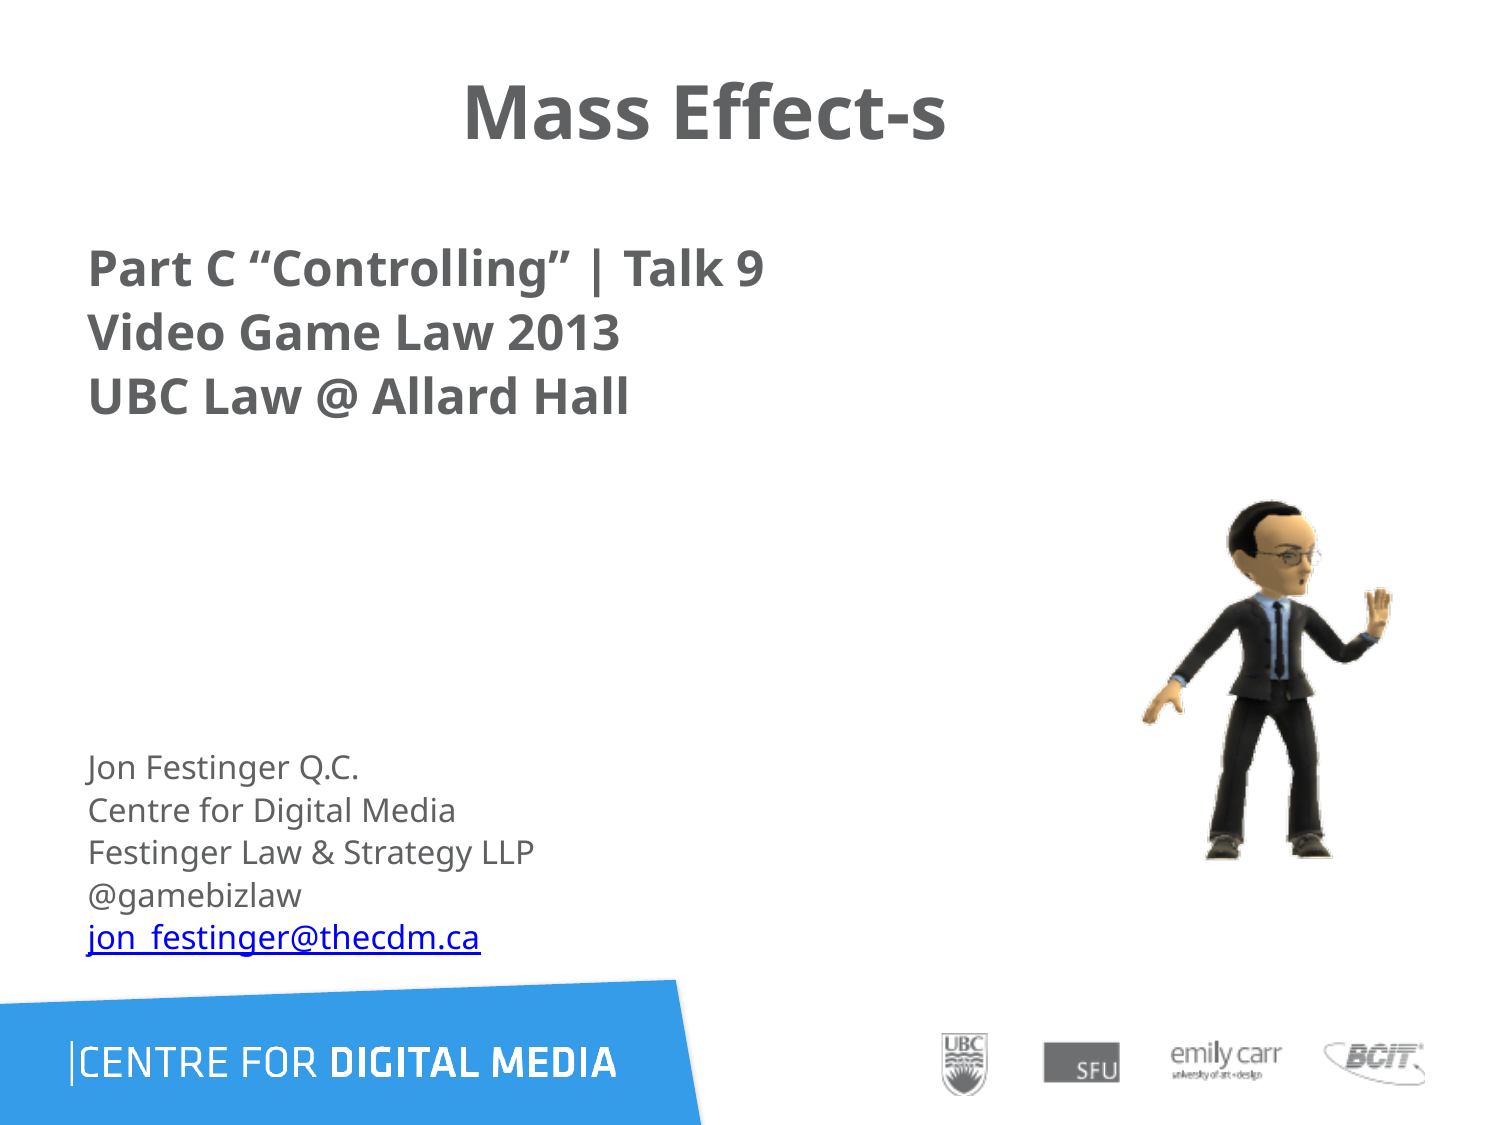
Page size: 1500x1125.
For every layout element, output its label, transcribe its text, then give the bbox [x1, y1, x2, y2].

title Mass Effect-s [0, 0, 1500, 221]
picture [1137, 409, 1426, 879]
list Part C “Controlling” | Talk 9 Video Game Law 2013 UBC Law @ Allard Hall Jon Festinger Q.C. Centre for Digital Media Festinger Law & Strategy LLP @gamebizlaw jon_festinger@thecdm.ca [75, 230, 1425, 972]
